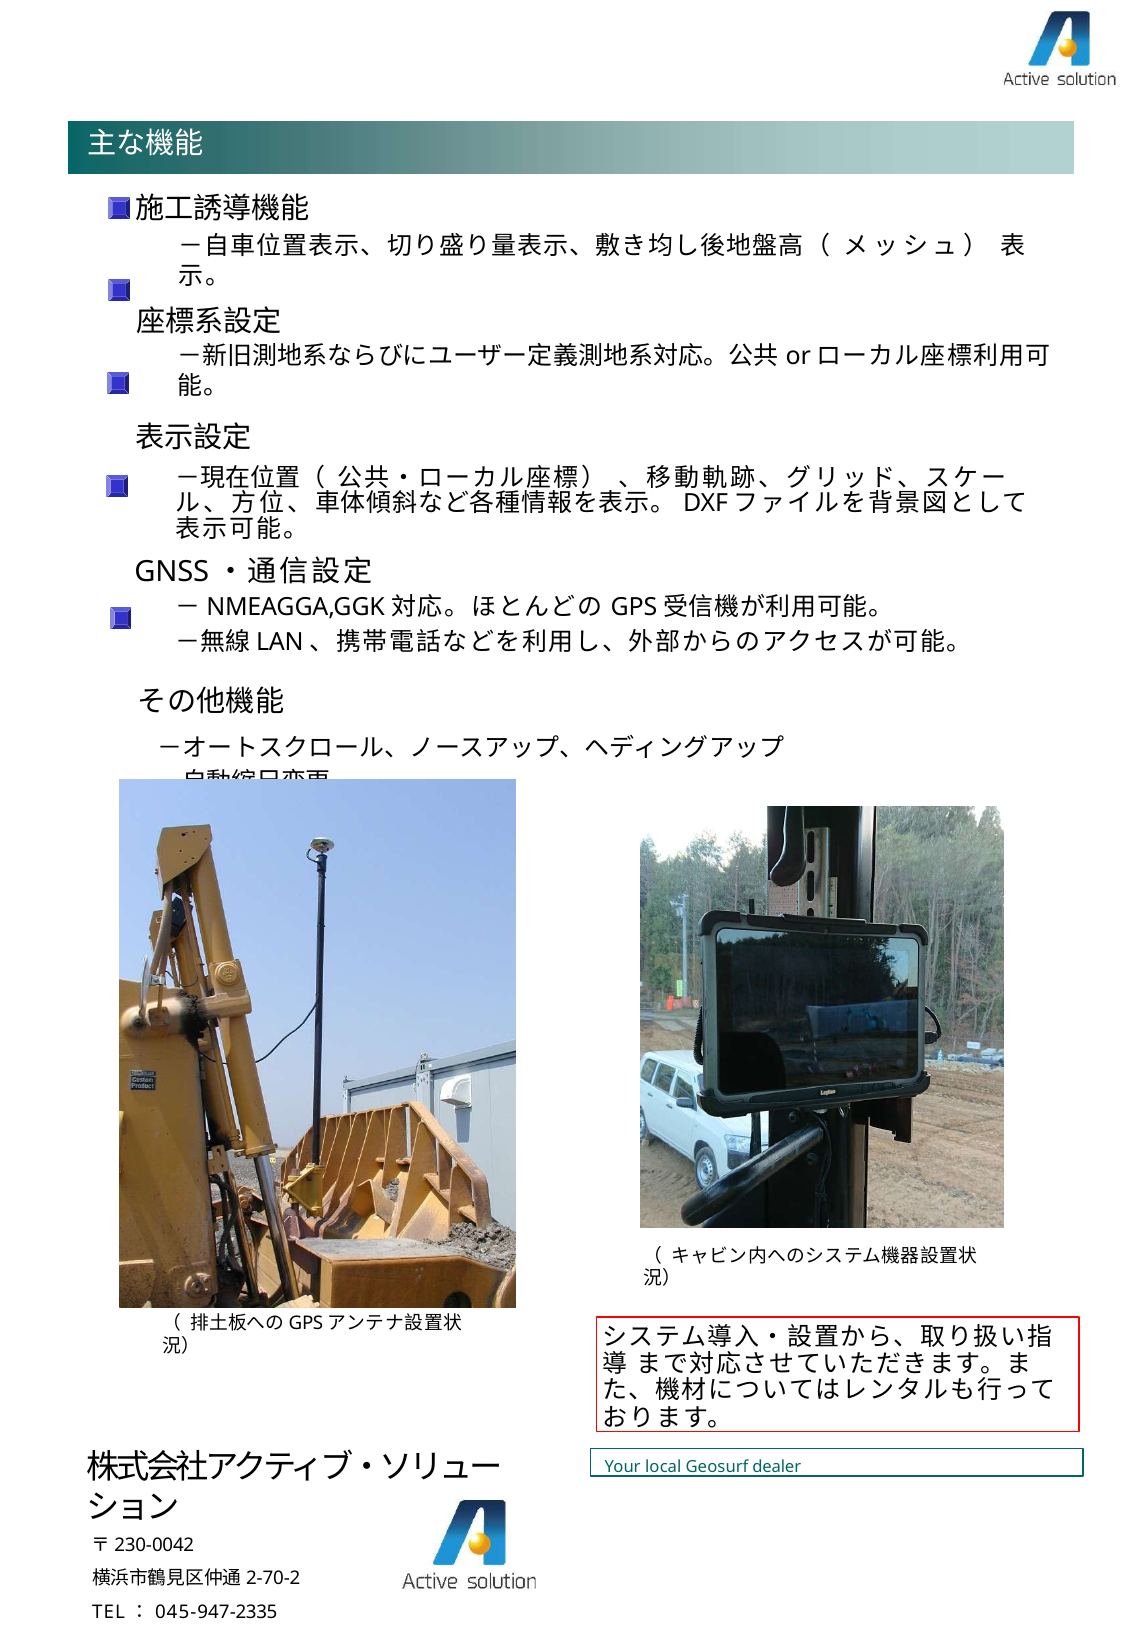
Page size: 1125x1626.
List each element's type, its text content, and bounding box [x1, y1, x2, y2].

text_box システム導入・設置から、取り扱い指導 まで対応させていただきます。また、機材についてはレンタルも行っております。 [596, 1316, 1080, 1432]
picture [119, 779, 516, 1308]
text_box （キャビン内へのシステム機器設置状況） [641, 1241, 1002, 1289]
text_box （排土板へのGPSアンテナ設置状況） [160, 1317, 487, 1357]
picture [401, 1499, 537, 1589]
text_box 株式会社アクティブ・ソリューション 〒230-0042 横浜市鶴見区仲通2-70-2 TEL：045-947-2335 [84, 1430, 520, 1623]
picture [1002, 9, 1116, 86]
text_box Your local Geosurf dealer [590, 1448, 1083, 1477]
text_box 主な機能 施工誘導機能 －自車位置表示、切り盛り量表示、敷き均し後地盤高（メッシュ）表示。 座標系設定 －新旧測地系ならびにユーザー定義測地系対応。公共orローカル座標利用可能。 表示設定 －現在位置（公共・ローカル座標）、移動軌跡、グリッド、スケール、方位、車体傾斜など各種情報を表示。DXFファイルを背景図として表示可能。 GNSS・通信設定 －NMEAGGA,GGK対応。ほとんどのGPS受信機が利用可能。 －無線LAN、携帯電話などを利用し、外部からのアクセスが可能。 その他機能 －オートスクロール、ノースアップ、ヘディングアップ －自動縮尺変更 [85, 121, 1077, 796]
picture [640, 806, 1005, 1228]
picture [68, 121, 85, 174]
